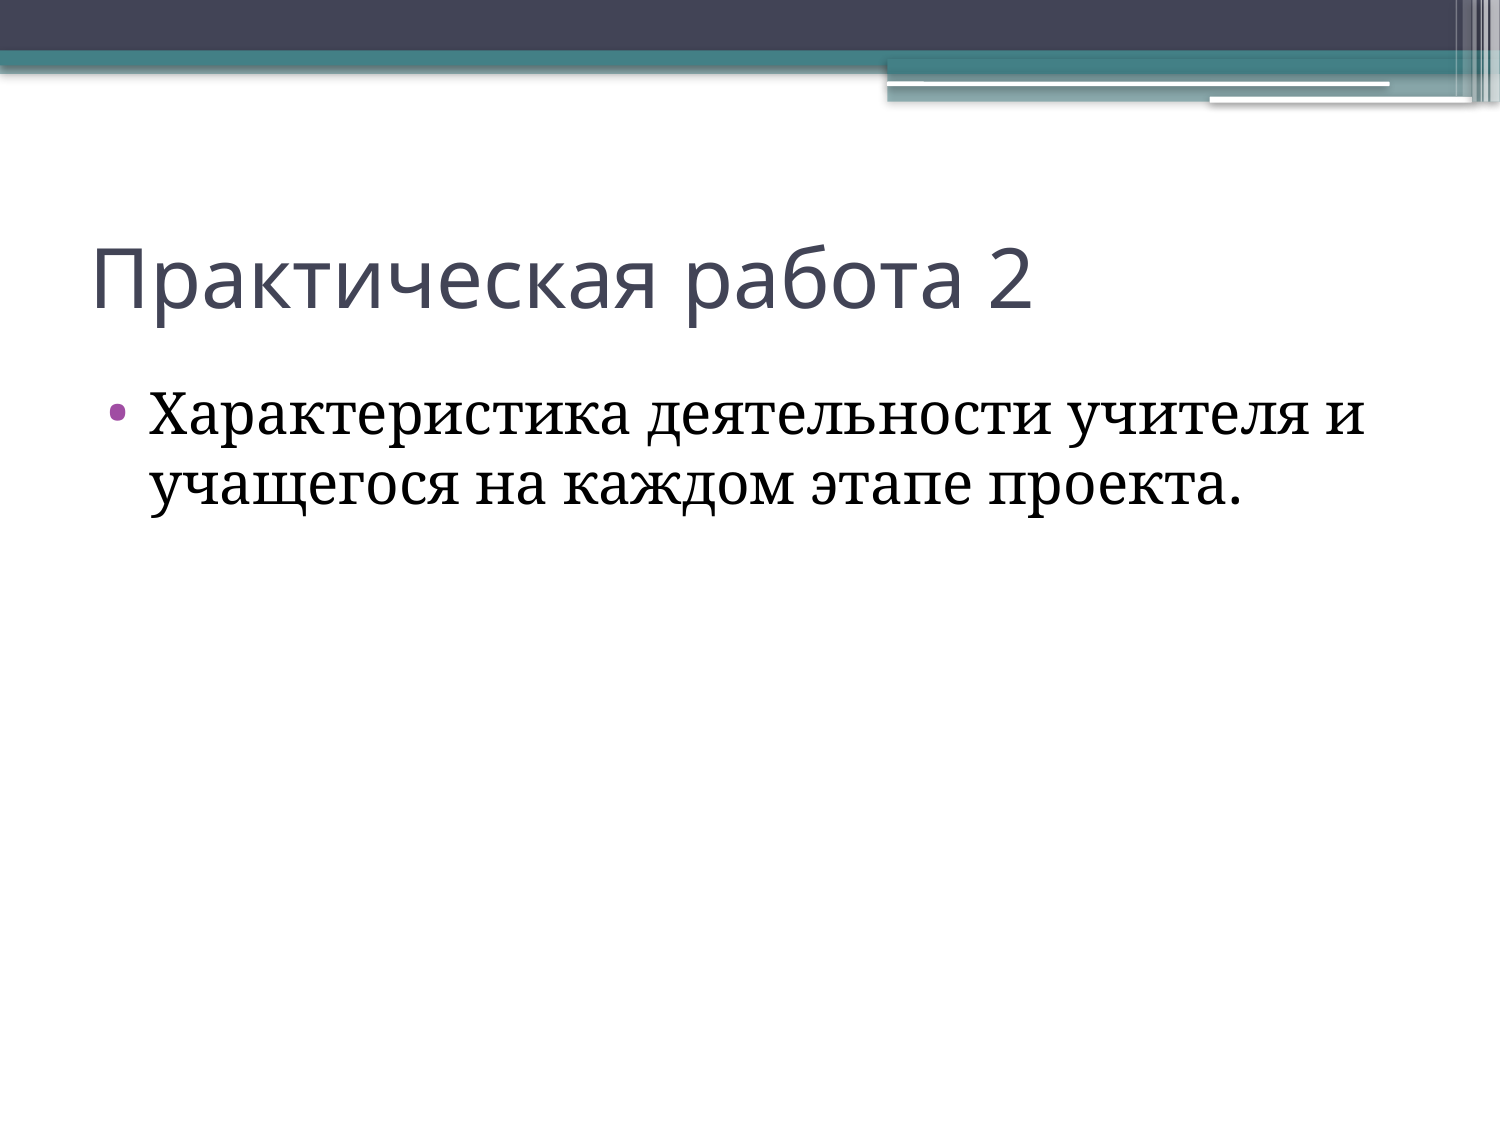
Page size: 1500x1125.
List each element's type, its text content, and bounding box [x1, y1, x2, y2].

list Характеристика деятельности учителя и учащегося на каждом этапе проекта. [75, 368, 1425, 1079]
title Практическая работа 2 [75, 187, 1425, 363]
